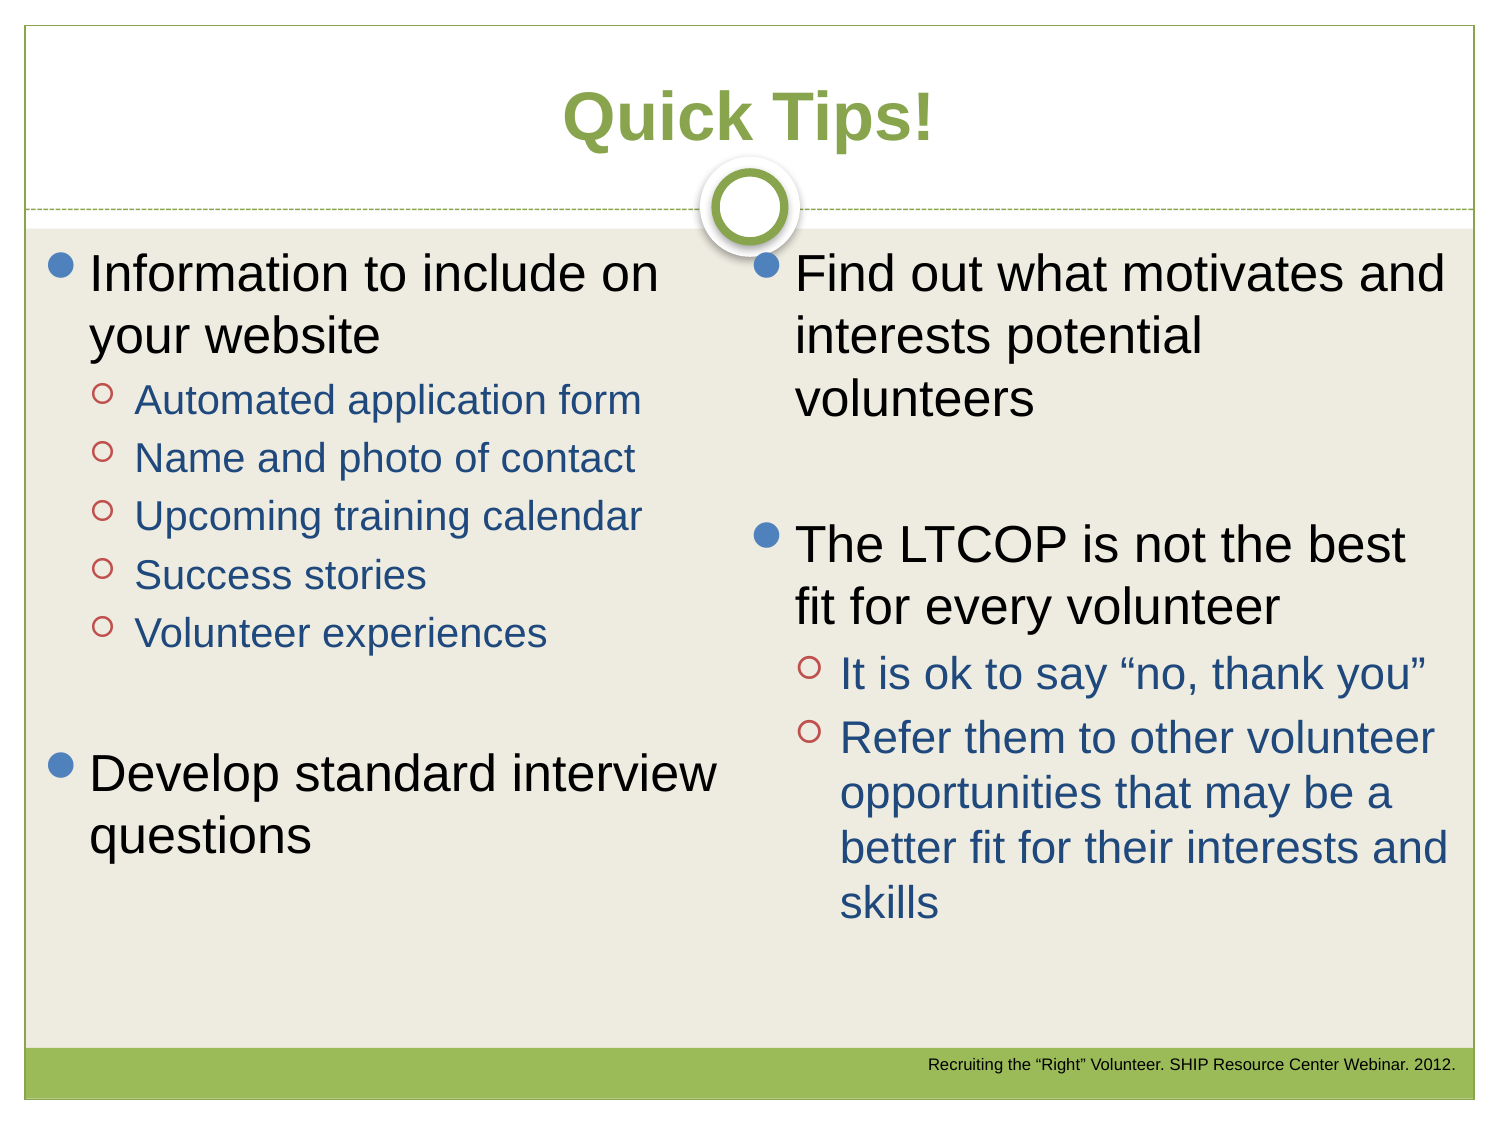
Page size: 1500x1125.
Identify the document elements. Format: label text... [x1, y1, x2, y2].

list Information to include on your website Automated application form Name and photo of contact Upcoming training calendar Success stories Volunteer experiences Develop standard interview questions Find out what motivates and interests potential volunteers The LTCOP is not the best fit for every volunteer It is ok to say “no, thank you” Refer them to other volunteer opportunities that may be a better fit for their interests and skills [29, 231, 1471, 1048]
title Quick Tips! [49, 37, 1450, 163]
text_box Recruiting the “Right” Volunteer. SHIP Resource Center Webinar. 2012. [726, 1046, 1477, 1082]
